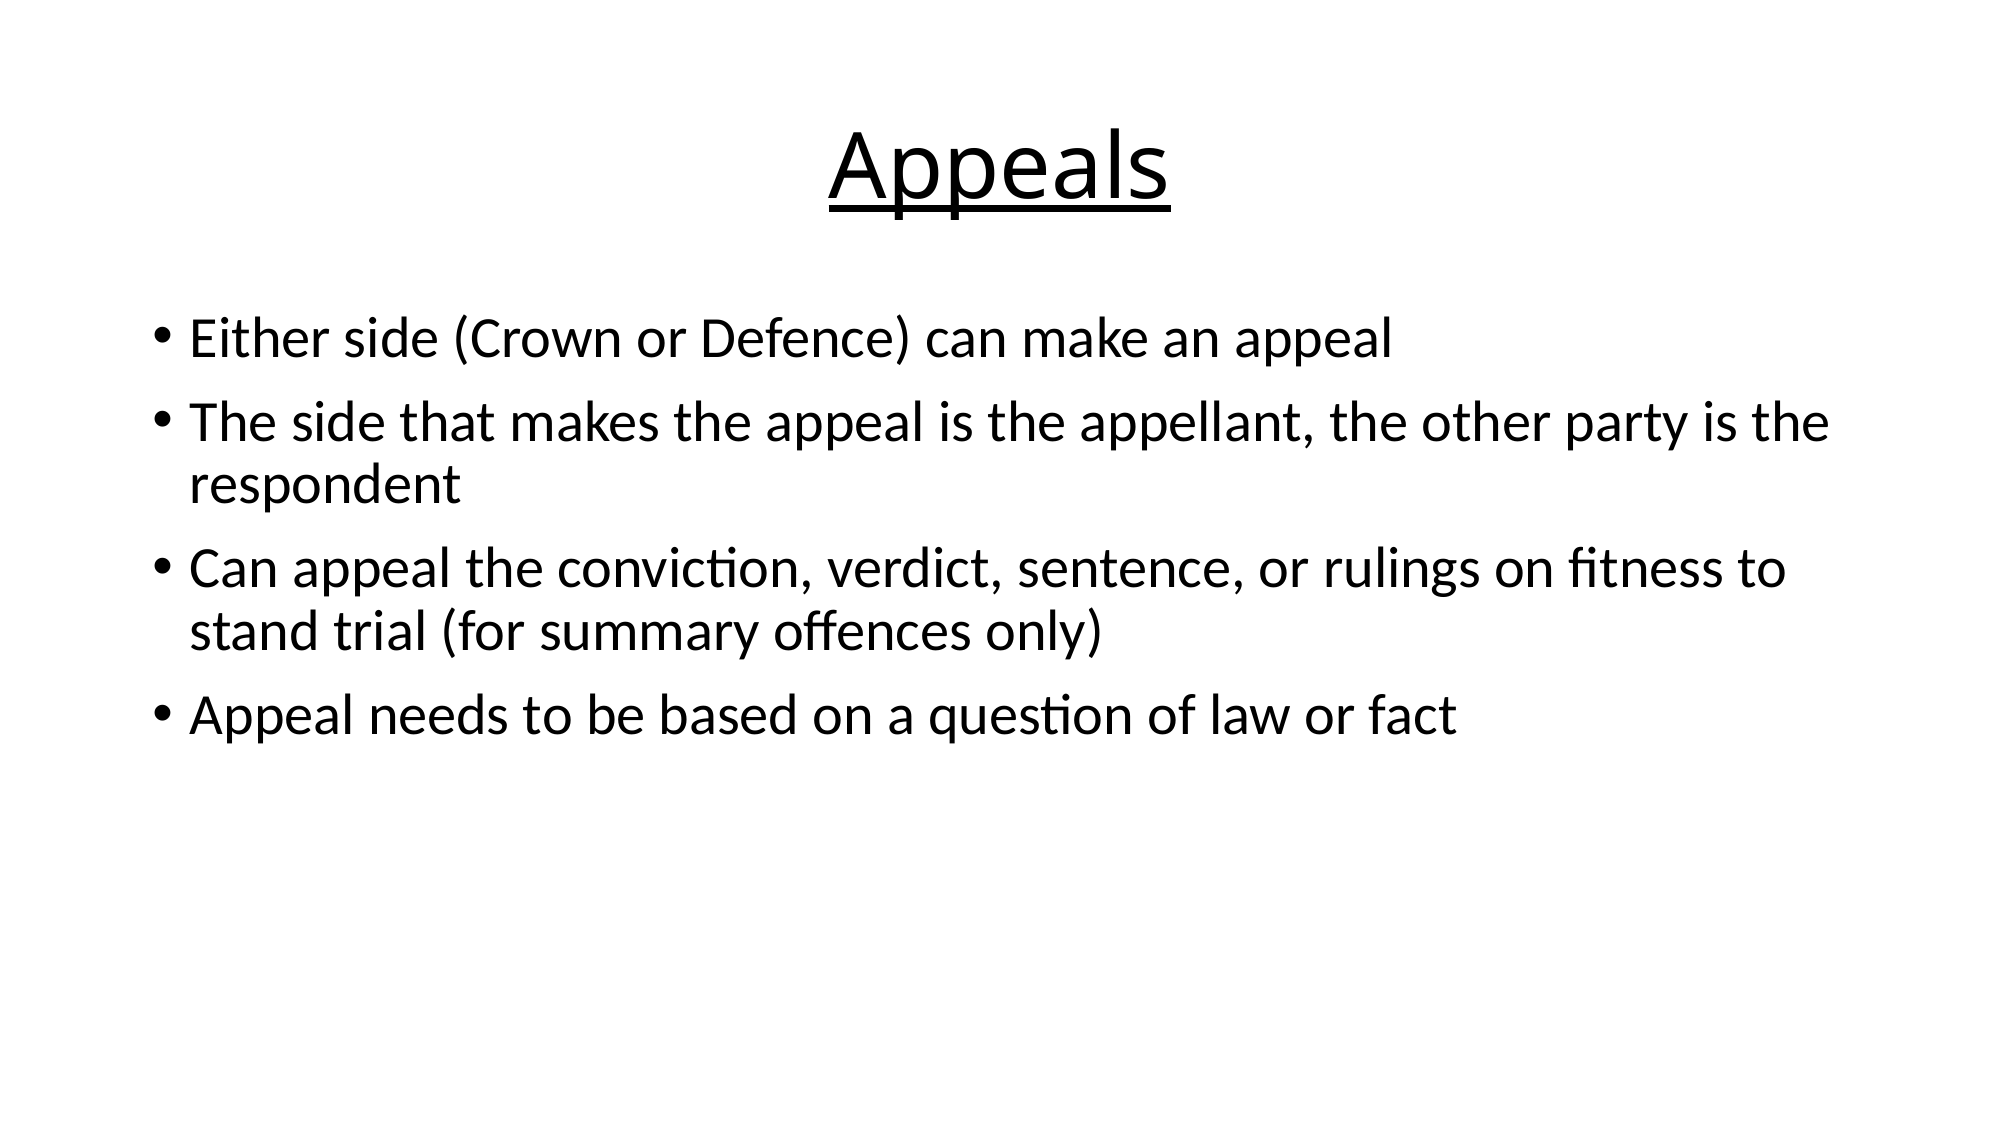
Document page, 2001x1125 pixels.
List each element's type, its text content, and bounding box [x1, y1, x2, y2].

title Appeals [137, 59, 1863, 278]
list Either side (Crown or Defence) can make an appeal The side that makes the appeal is the appellant, the other party is the respondent Can appeal the conviction, verdict, sentence, or rulings on fitness to stand trial (for summary offences only) Appeal needs to be based on a question of law or fact [137, 299, 1863, 1014]
